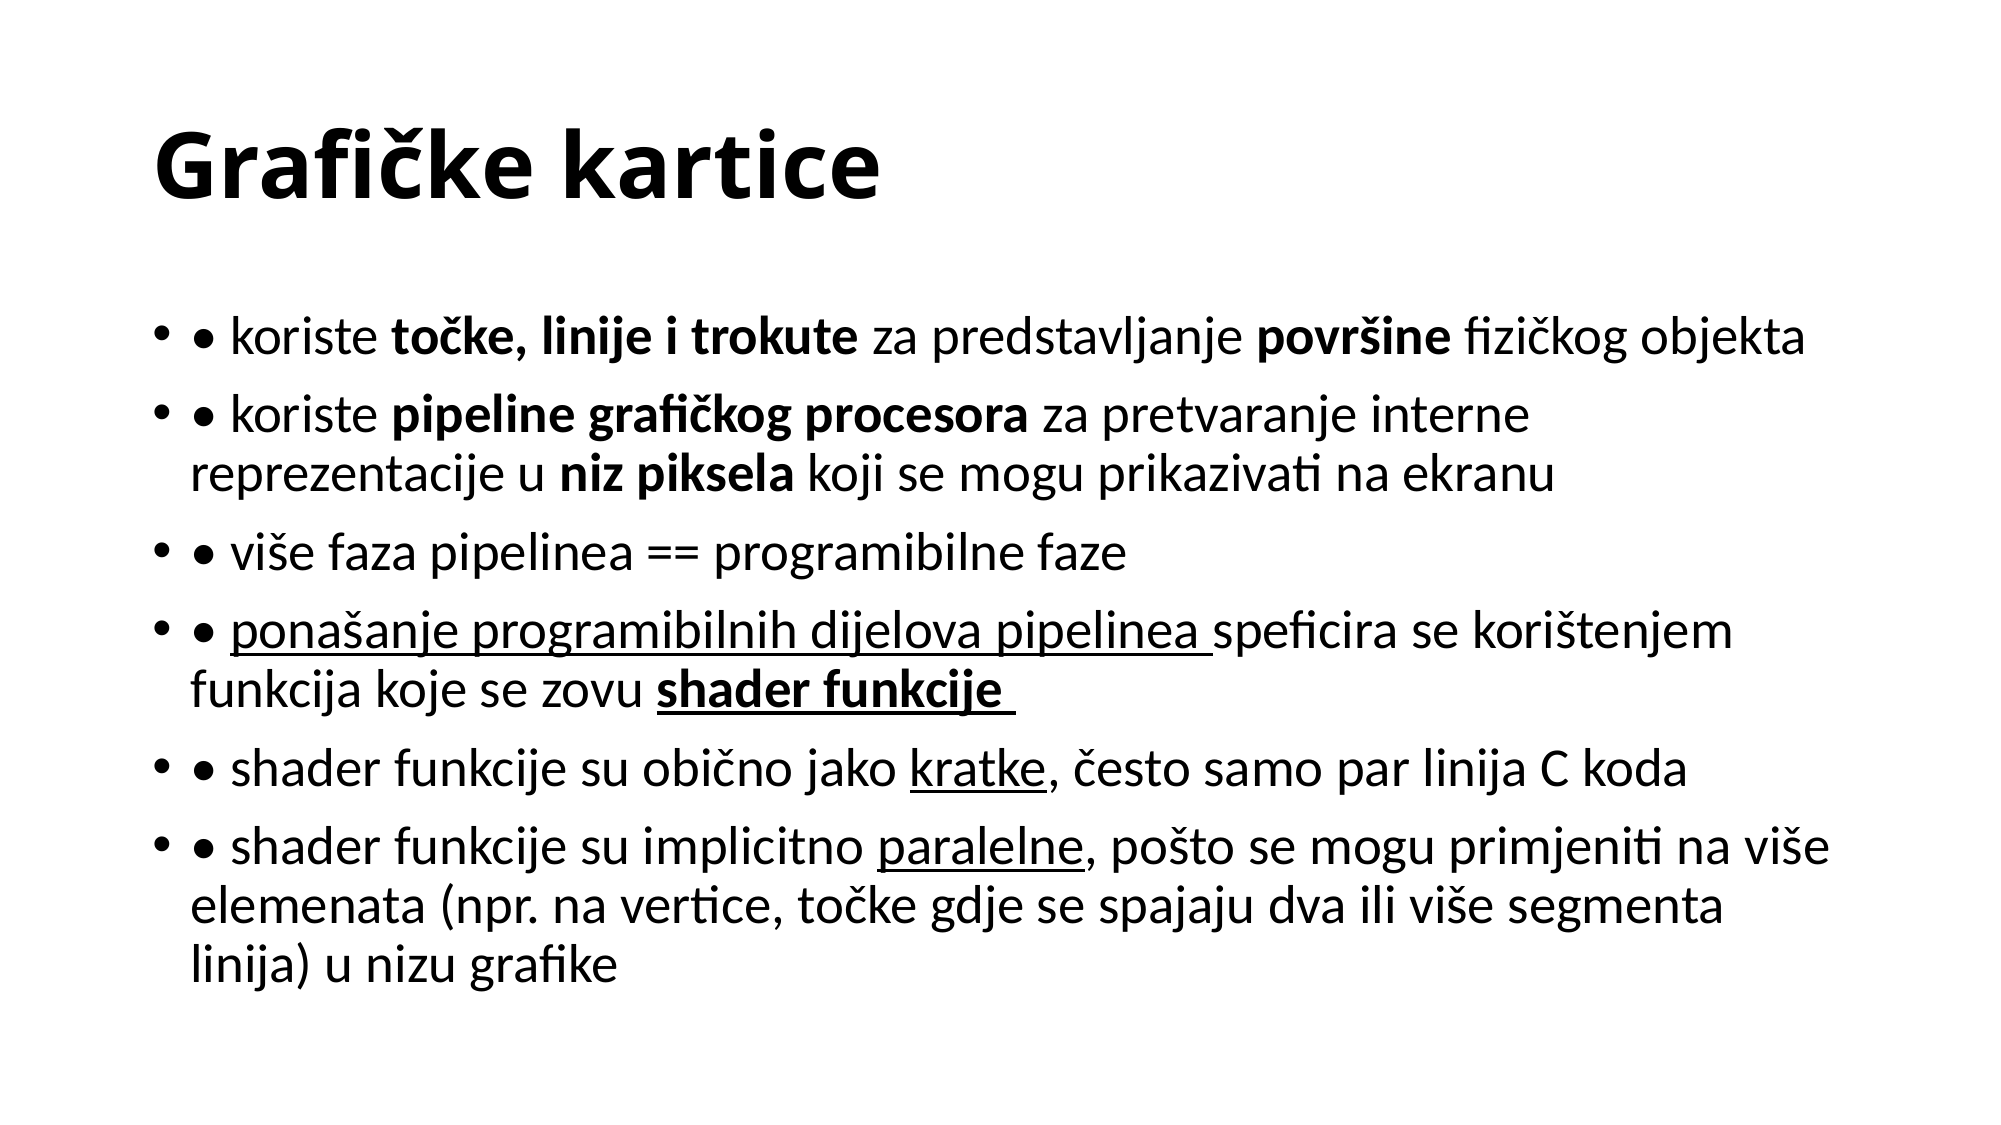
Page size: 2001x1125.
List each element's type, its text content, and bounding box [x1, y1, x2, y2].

title Grafičke kartice [137, 59, 1863, 278]
list • koriste točke, linije i trokute za predstavljanje površine fizičkog objekta • koriste pipeline grafičkog procesora za pretvaranje interne reprezentacije u niz piksela koji se mogu prikazivati na ekranu • više faza pipelinea == programibilne faze • ponašanje programibilnih dijelova pipelinea speficira se korištenjem funkcija koje se zovu shader funkcije • shader funkcije su obično jako kratke, često samo par linija C koda • shader funkcije su implicitno paralelne, pošto se mogu primjeniti na više elemenata (npr. na vertice, točke gdje se spajaju dva ili više segmenta linija) u nizu grafike [137, 299, 1863, 1014]
